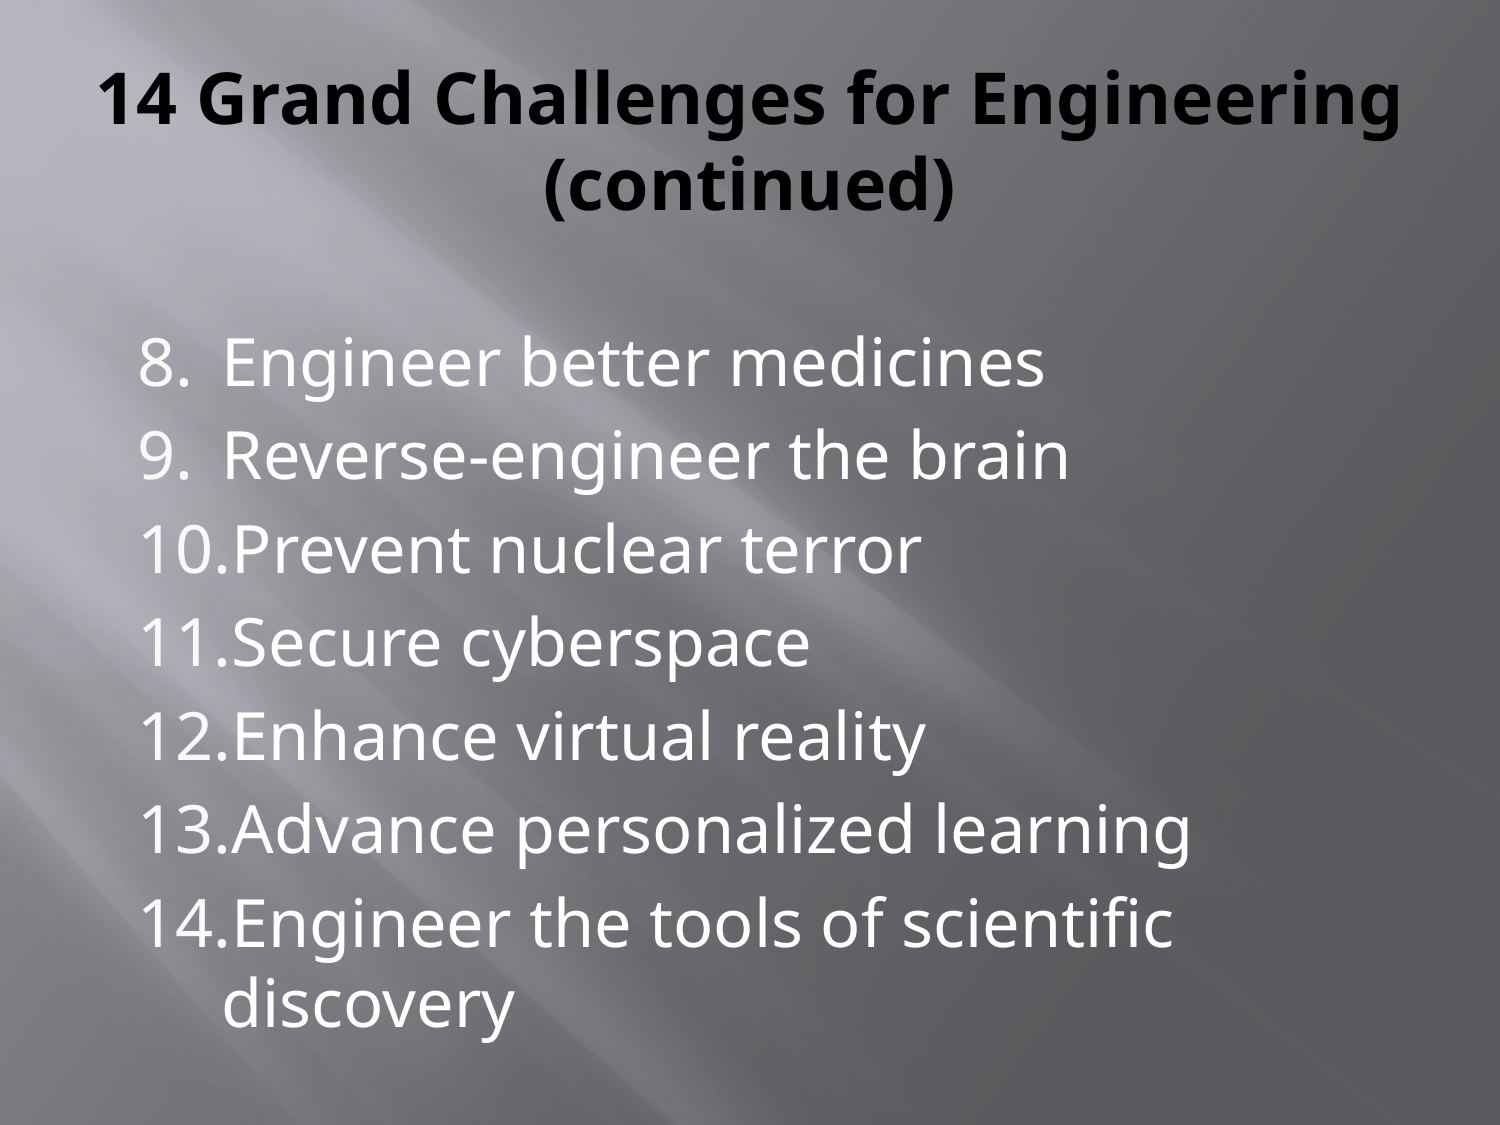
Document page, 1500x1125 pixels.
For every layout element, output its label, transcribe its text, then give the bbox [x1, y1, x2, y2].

title 14 Grand Challenges for Engineering (continued) [75, 45, 1425, 233]
list Engineer better medicines Reverse-engineer the brain Prevent nuclear terror Secure cyberspace Enhance virtual reality Advance personalized learning Engineer the tools of scientific discovery [99, 312, 1450, 1050]
